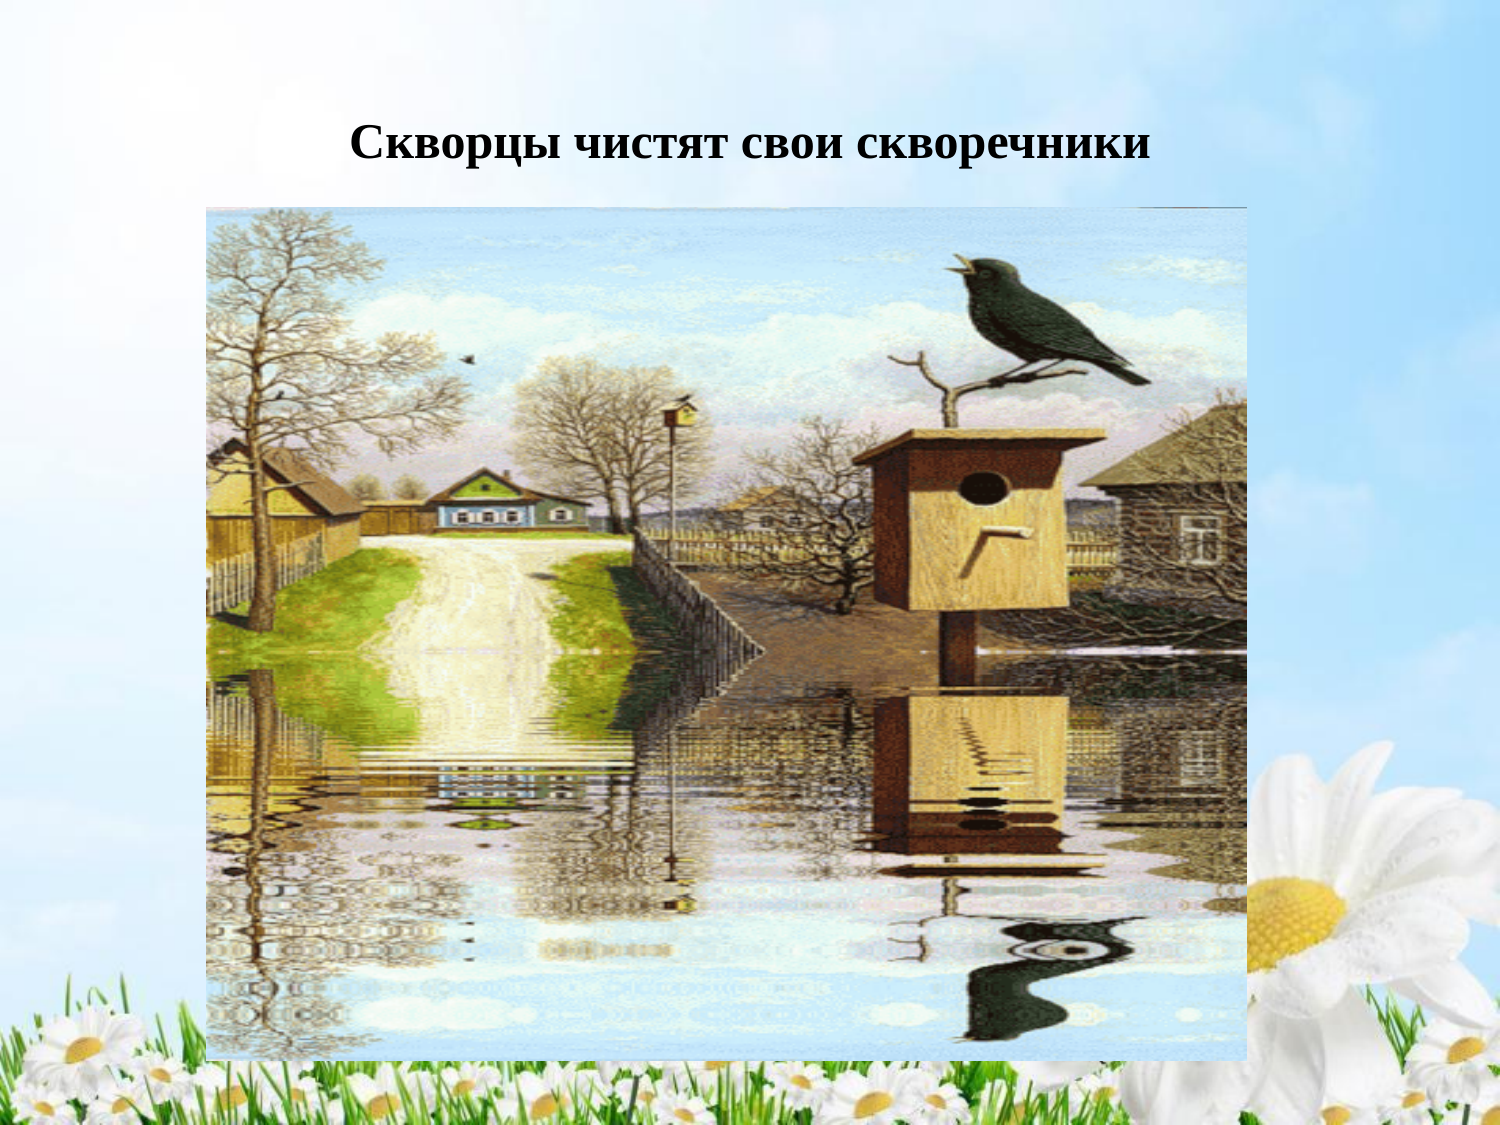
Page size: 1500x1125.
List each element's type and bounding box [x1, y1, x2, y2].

list [0, 0, 1500, 1125]
picture [206, 207, 1247, 1061]
